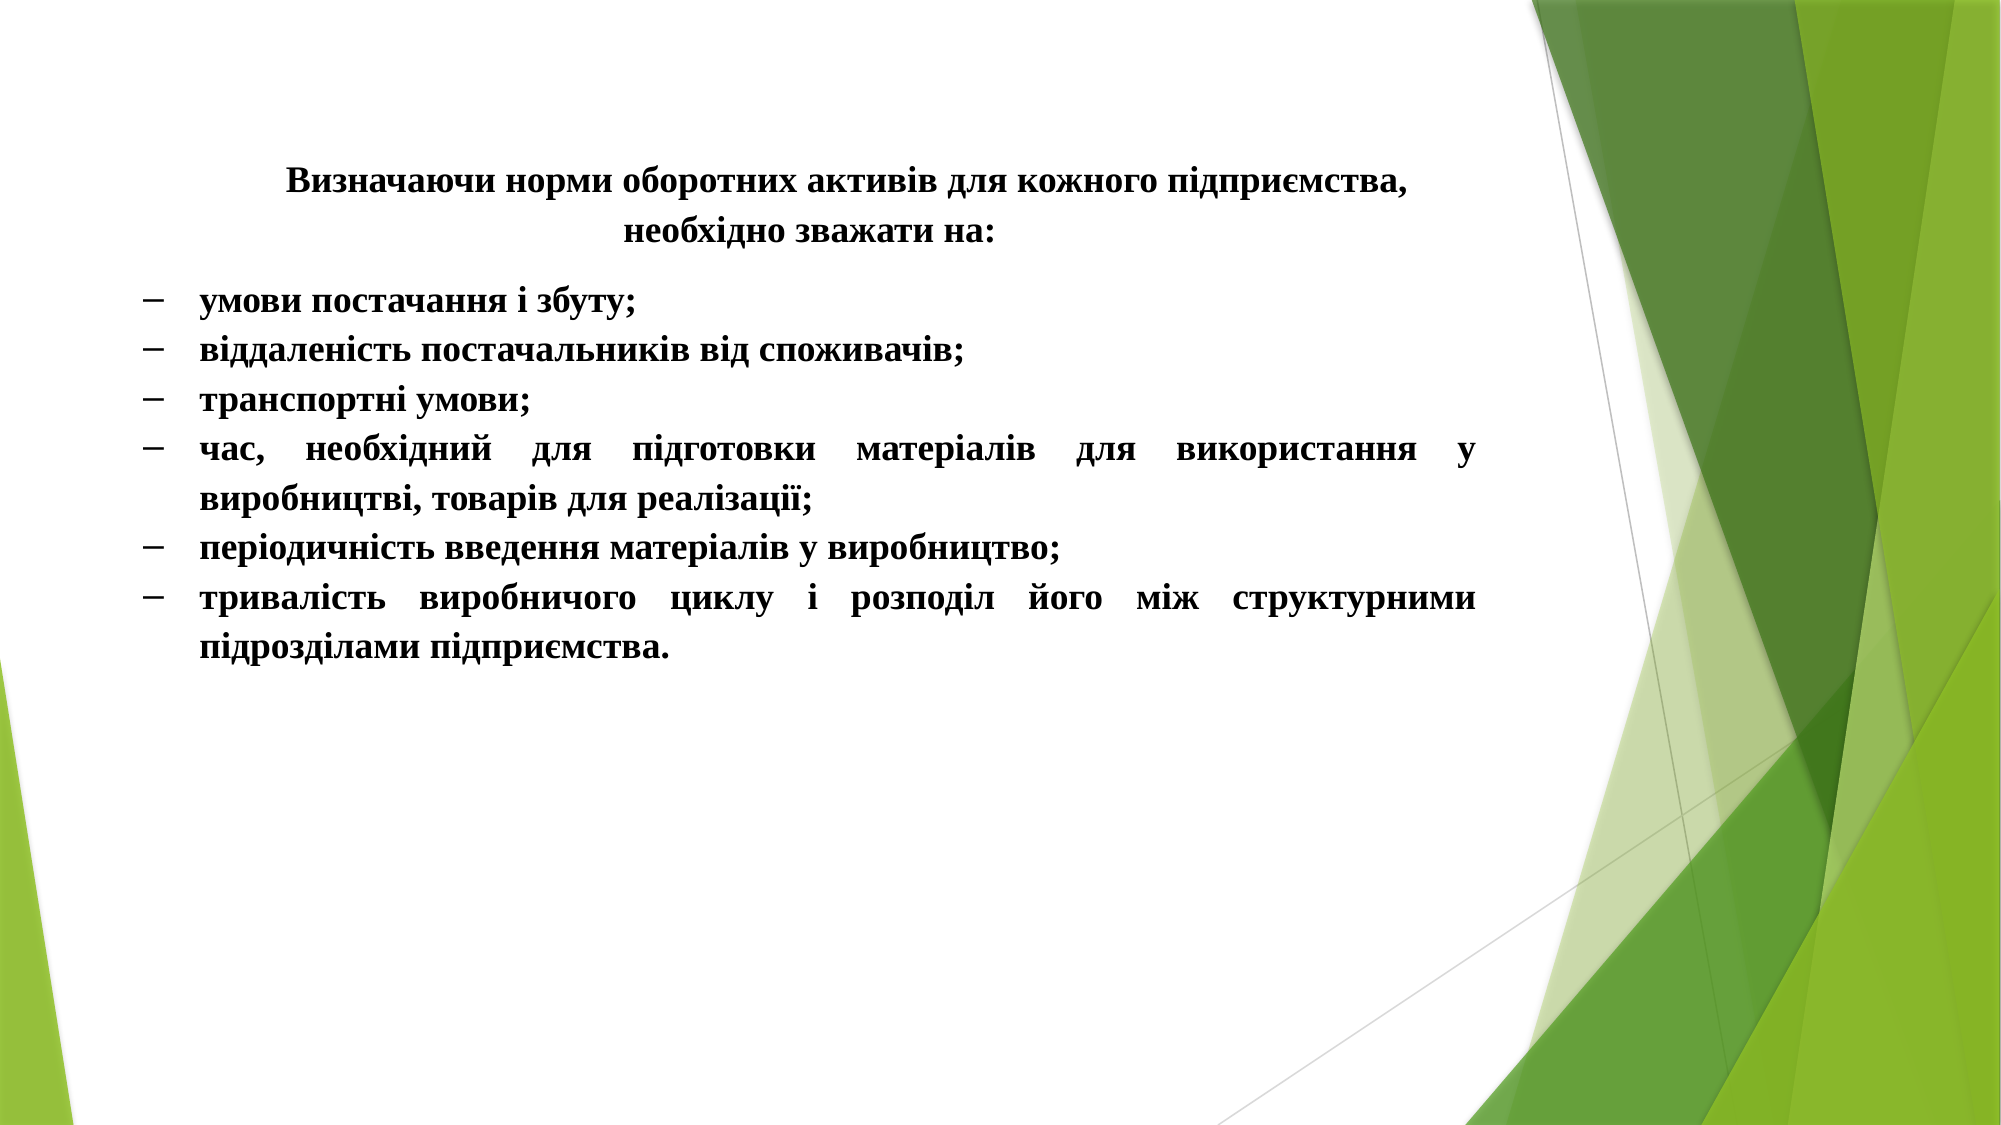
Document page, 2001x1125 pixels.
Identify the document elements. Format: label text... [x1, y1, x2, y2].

text_box Визначаючи норми оборотних активів для кожного підприємства, необхідно зважати на: умови постачання і збуту; віддаленість постачальників від споживачів; транспортні умови; час, необхідний для підготовки матеріалів для використання у виробництві, товарів для реалізації; періодичність введення матеріалів у виробництво; тривалість виробничого циклу і розподіл його між структурними підрозділами підприємства. [128, 143, 1492, 674]
